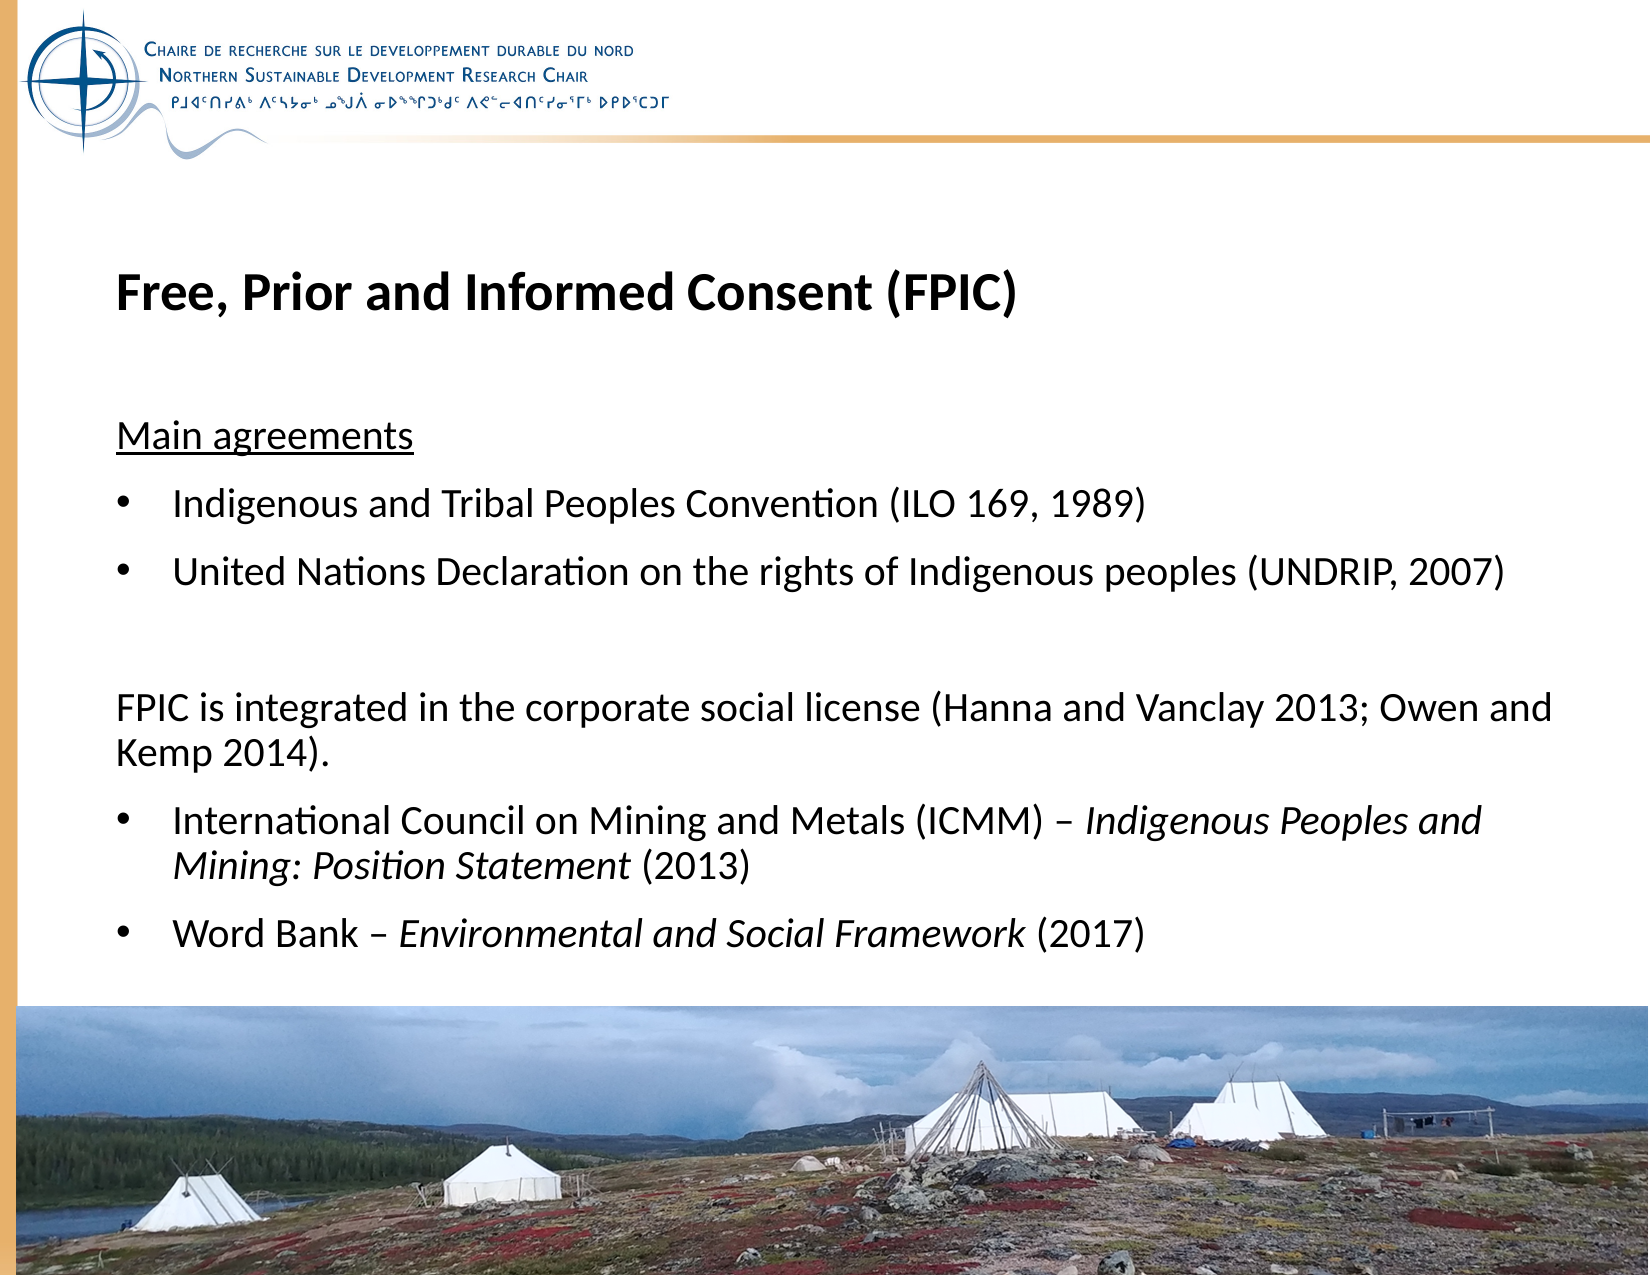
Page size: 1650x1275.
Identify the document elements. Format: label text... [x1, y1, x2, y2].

subtitle Free, Prior and Informed Consent (FPIC) Main agreements Indigenous and Tribal Peoples Convention (ILO 169, 1989) United Nations Declaration on the rights of Indigenous peoples (UNDRIP, 2007) FPIC is integrated in the corporate social license (Hanna and Vanclay 2013; Owen and Kemp 2014). International Council on Mining and Metals (ICMM) – Indigenous Peoples and Mining: Position Statement (2013) Word Bank – Environmental and Social Framework (2017) [101, 255, 1587, 1006]
picture [0, 0, 1650, 1275]
